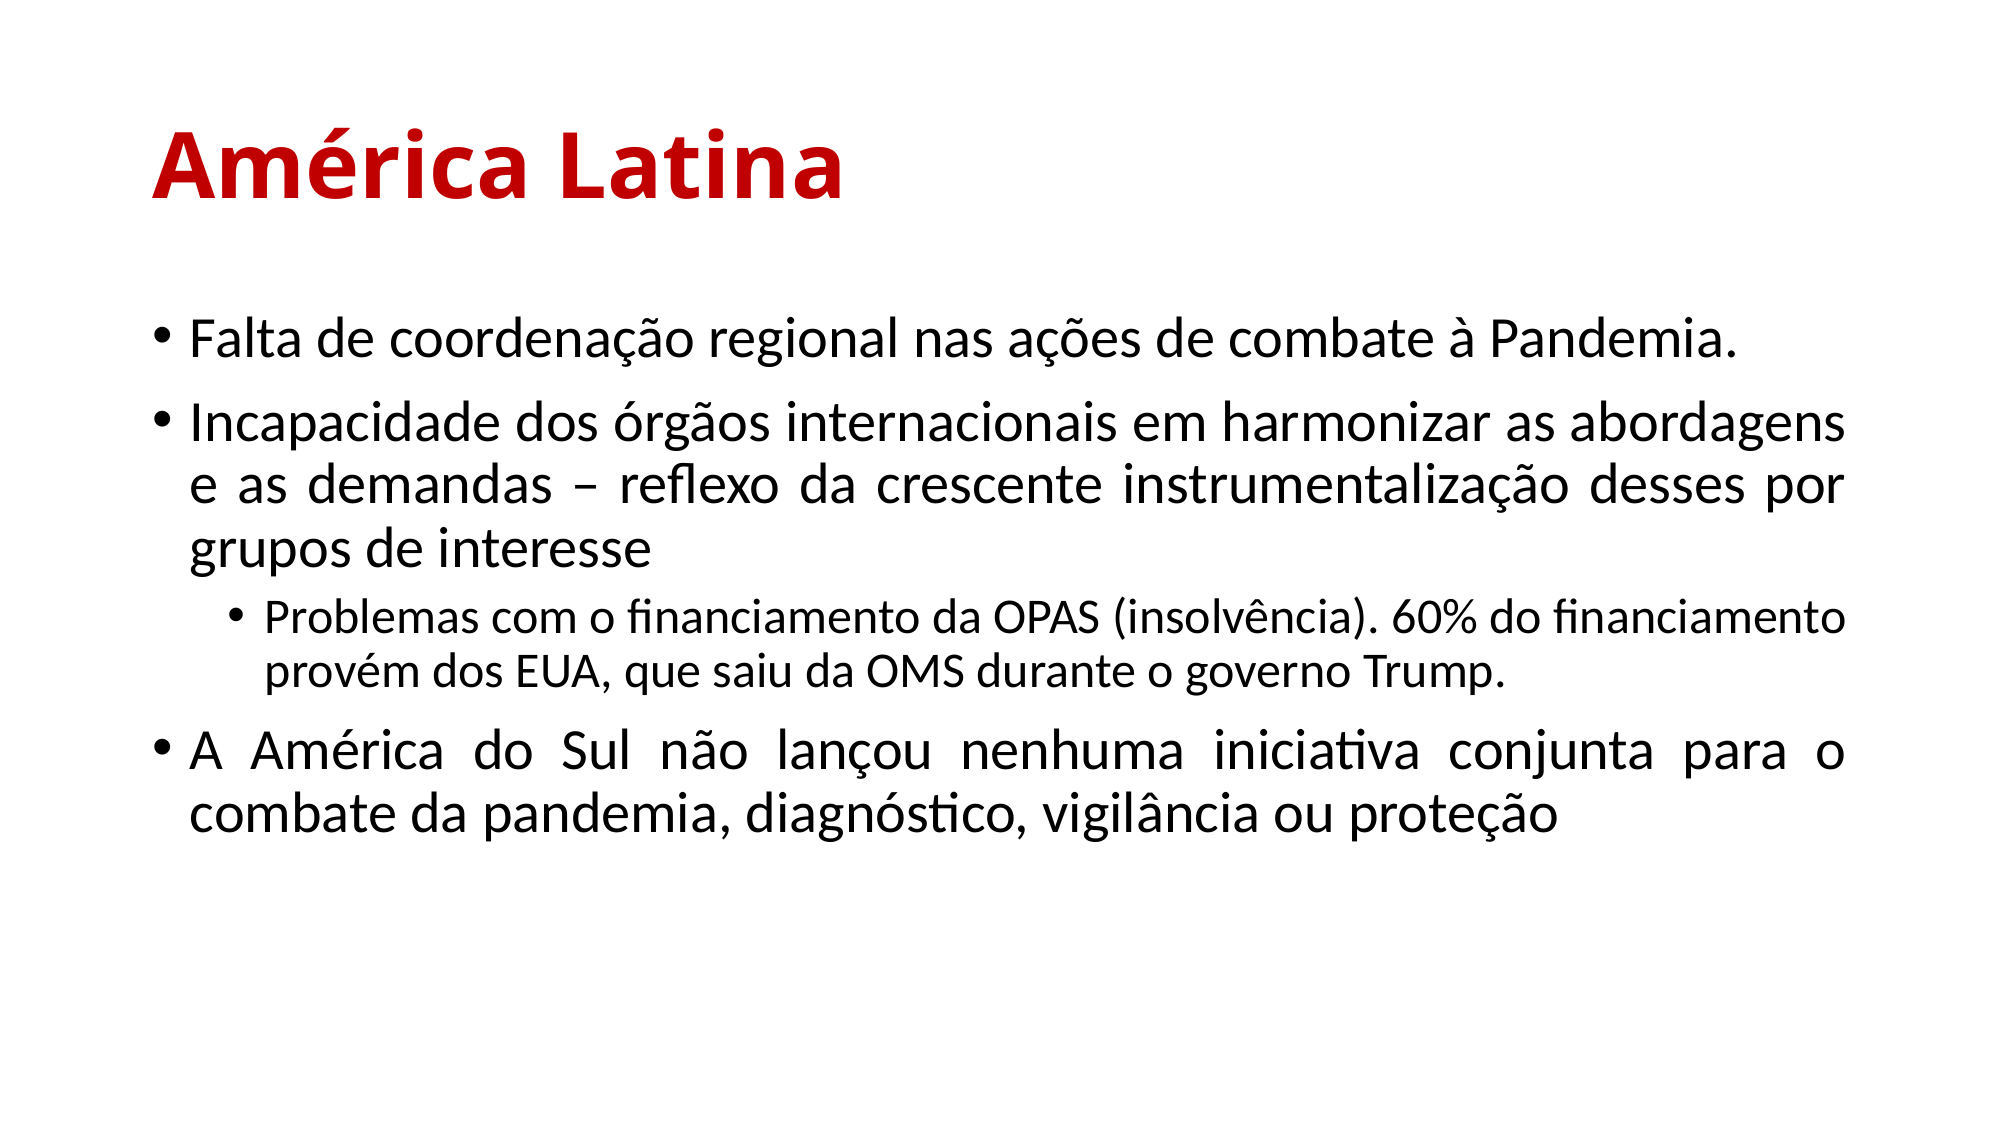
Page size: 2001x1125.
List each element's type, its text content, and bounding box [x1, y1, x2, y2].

list Falta de coordenação regional nas ações de combate à Pandemia. Incapacidade dos órgãos internacionais em harmonizar as abordagens e as demandas – reflexo da crescente instrumentalização desses por grupos de interesse Problemas com o financiamento da OPAS (insolvência). 60% do financiamento provém dos EUA, que saiu da OMS durante o governo Trump. A América do Sul não lançou nenhuma iniciativa conjunta para o combate da pandemia, diagnóstico, vigilância ou proteção [137, 299, 1863, 1014]
title América Latina [137, 59, 1863, 278]
